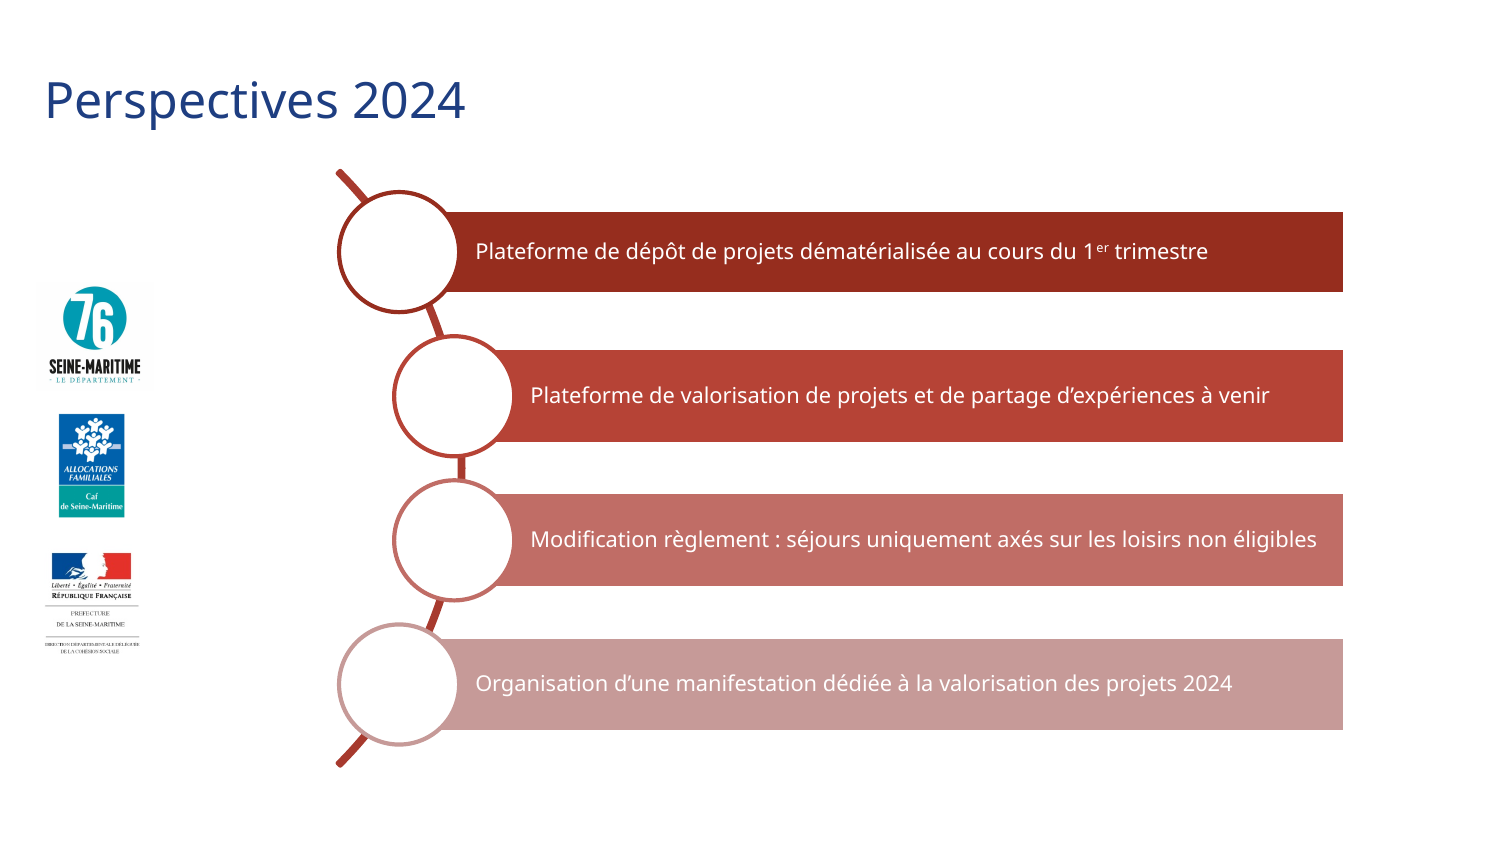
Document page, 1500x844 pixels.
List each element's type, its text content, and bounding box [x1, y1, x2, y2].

picture [58, 412, 125, 518]
picture [36, 282, 154, 391]
picture [44, 544, 140, 659]
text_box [328, 155, 1354, 781]
title Perspectives 2024 [44, 63, 1264, 129]
